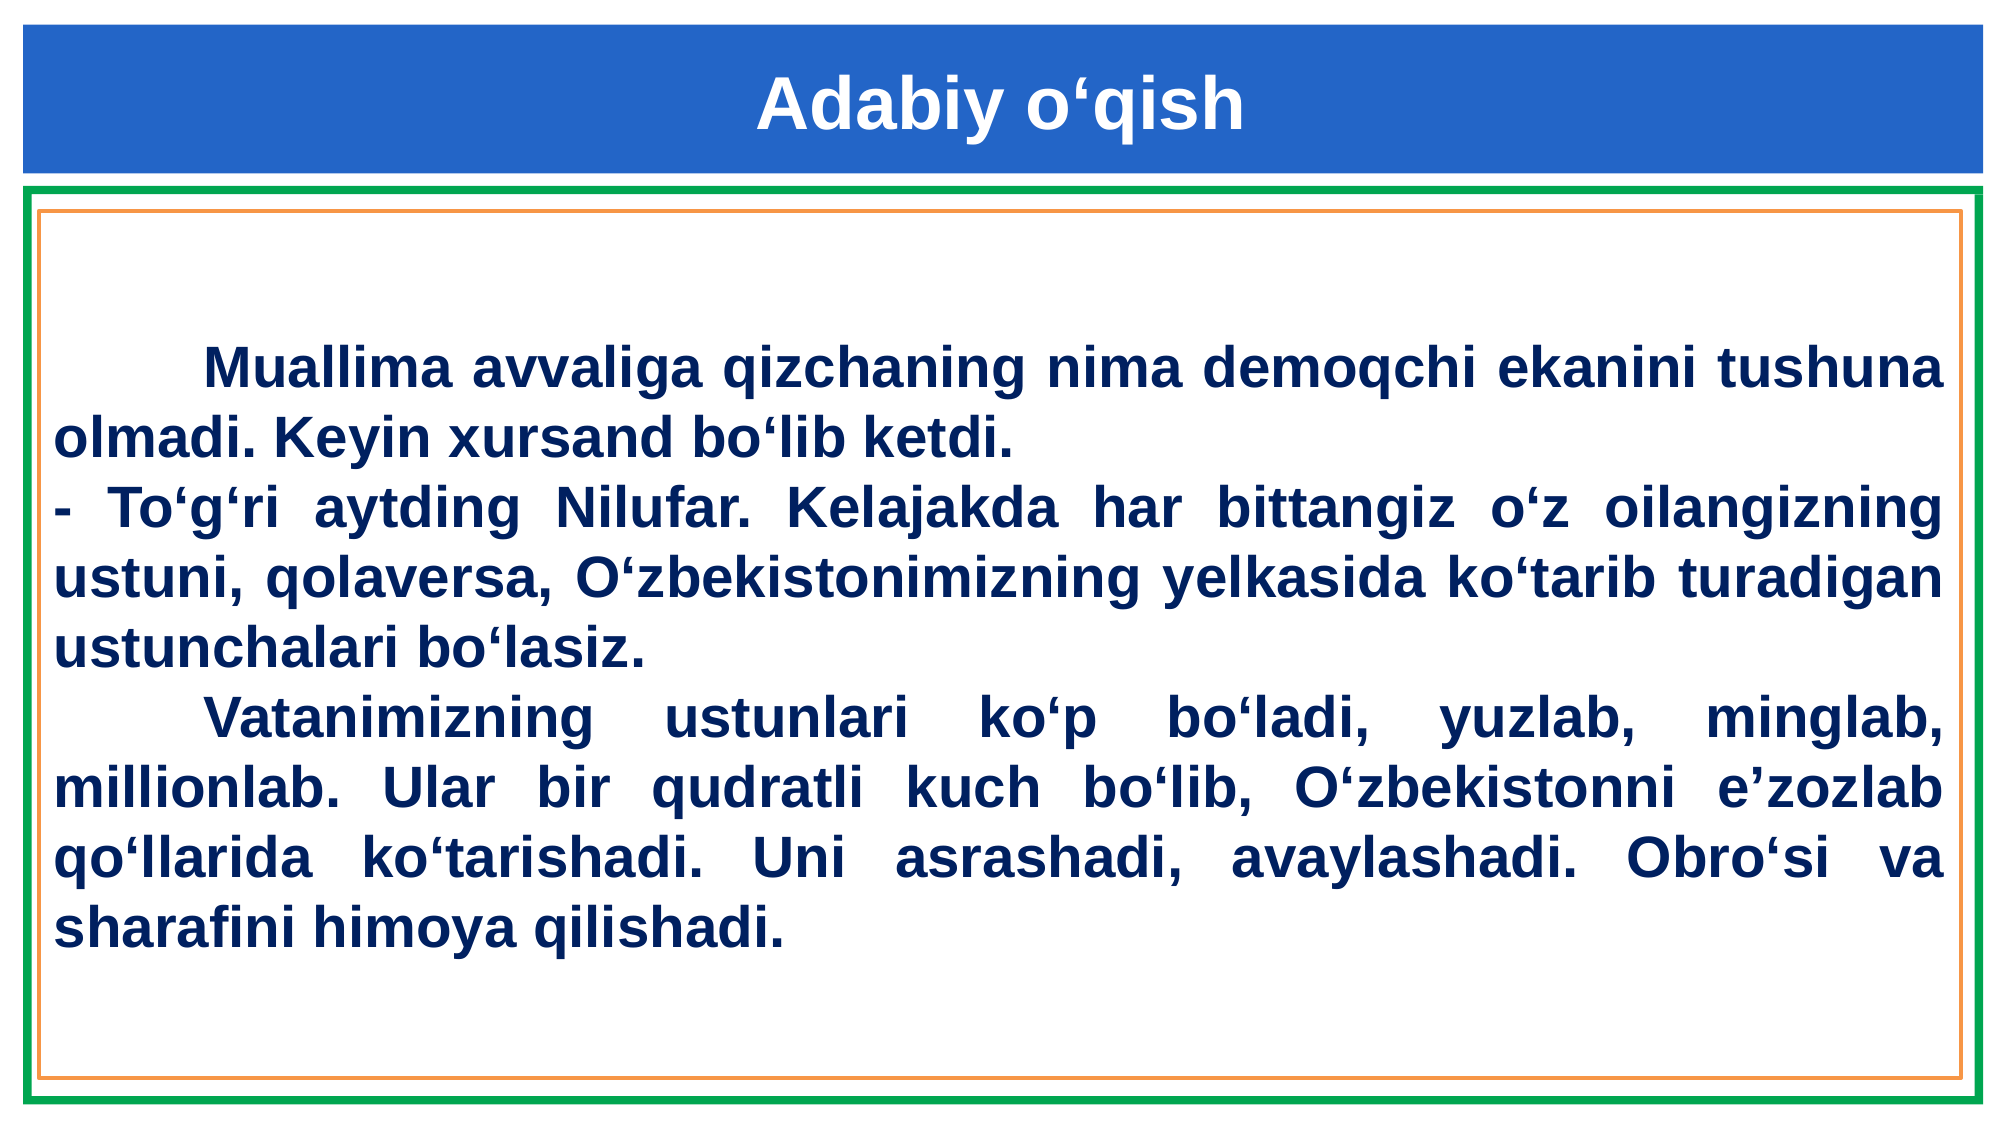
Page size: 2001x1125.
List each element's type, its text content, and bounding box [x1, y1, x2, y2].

text_box Muallima avvaliga qizchaning nima demoqchi ekanini tushuna olmadi. Keyin xursand bo‘lib ketdi. - To‘g‘ri aytding Nilufar. Kelajakda har bittangiz o‘z oilangizning ustuni, qolaversa, O‘zbekistonimizning yelkasida ko‘tarib turadigan ustunchalari bo‘lasiz. Vatanimizning ustunlari ko‘p bo‘ladi, yuzlab, minglab, millionlab. Ular bir qudratli kuch bo‘lib, O‘zbekistonni e’zozlab qo‘llarida ko‘tarishadi. Uni asrashadi, avaylashadi. Obro‘si va sharafini himoya qilishadi. [37, 209, 1963, 1080]
text_box Adabiy o‘qish [125, 52, 1878, 163]
